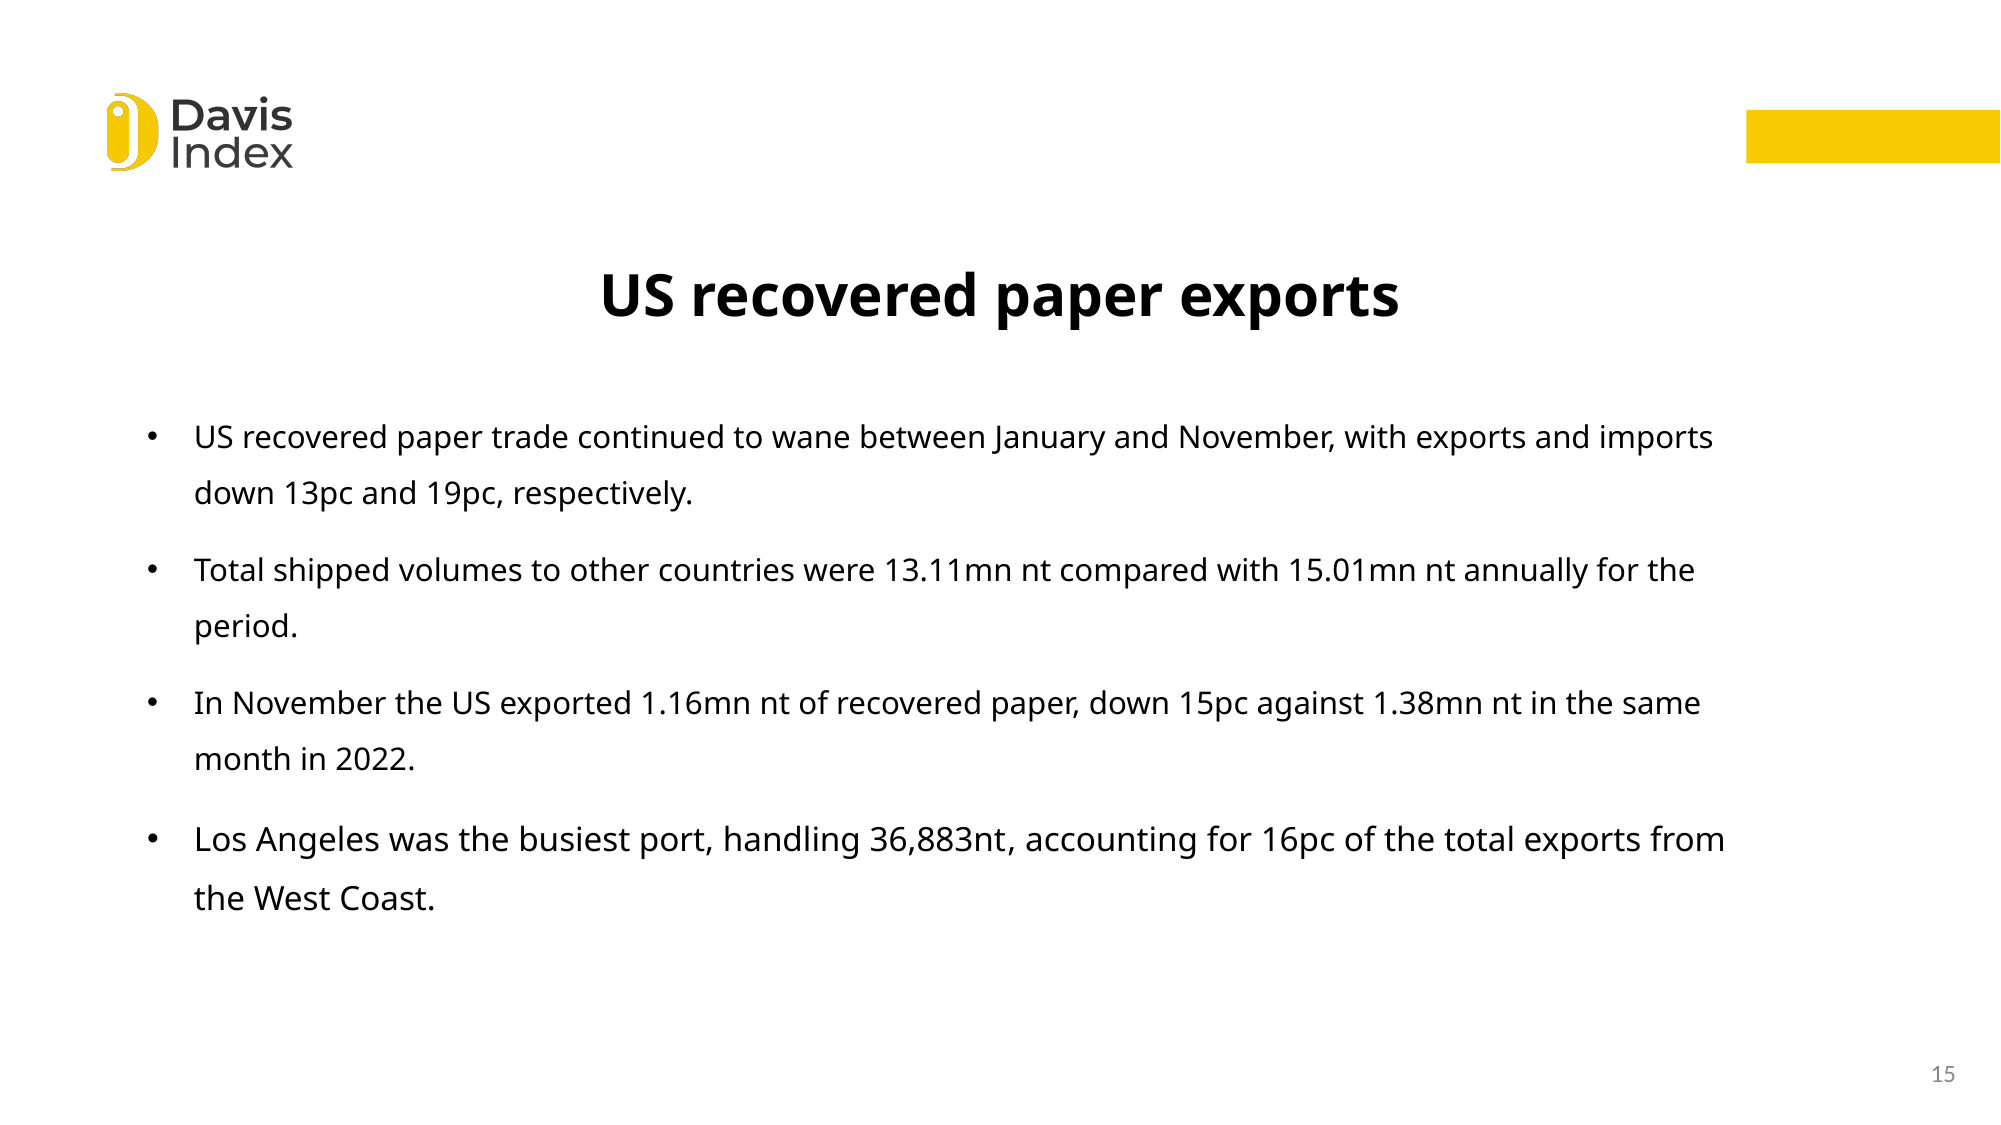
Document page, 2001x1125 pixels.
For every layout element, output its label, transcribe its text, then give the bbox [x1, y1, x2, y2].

picture [107, 93, 294, 172]
title US recovered paper exports [335, 229, 1665, 337]
list US recovered paper trade continued to wane between January and November, with exports and imports down 13pc and 19pc, respectively. Total shipped volumes to other countries were 13.11mn nt compared with 15.01mn nt annually for the period. In November the US exported 1.16mn nt of recovered paper, down 15pc against 1.38mn nt in the same month in 2022. Los Angeles was the busiest port, handling 36,883nt, accounting for 16pc of the total exports from the West Coast. [132, 390, 1801, 906]
text_box 15 [1521, 1042, 1972, 1103]
text_box [1746, 109, 2000, 164]
